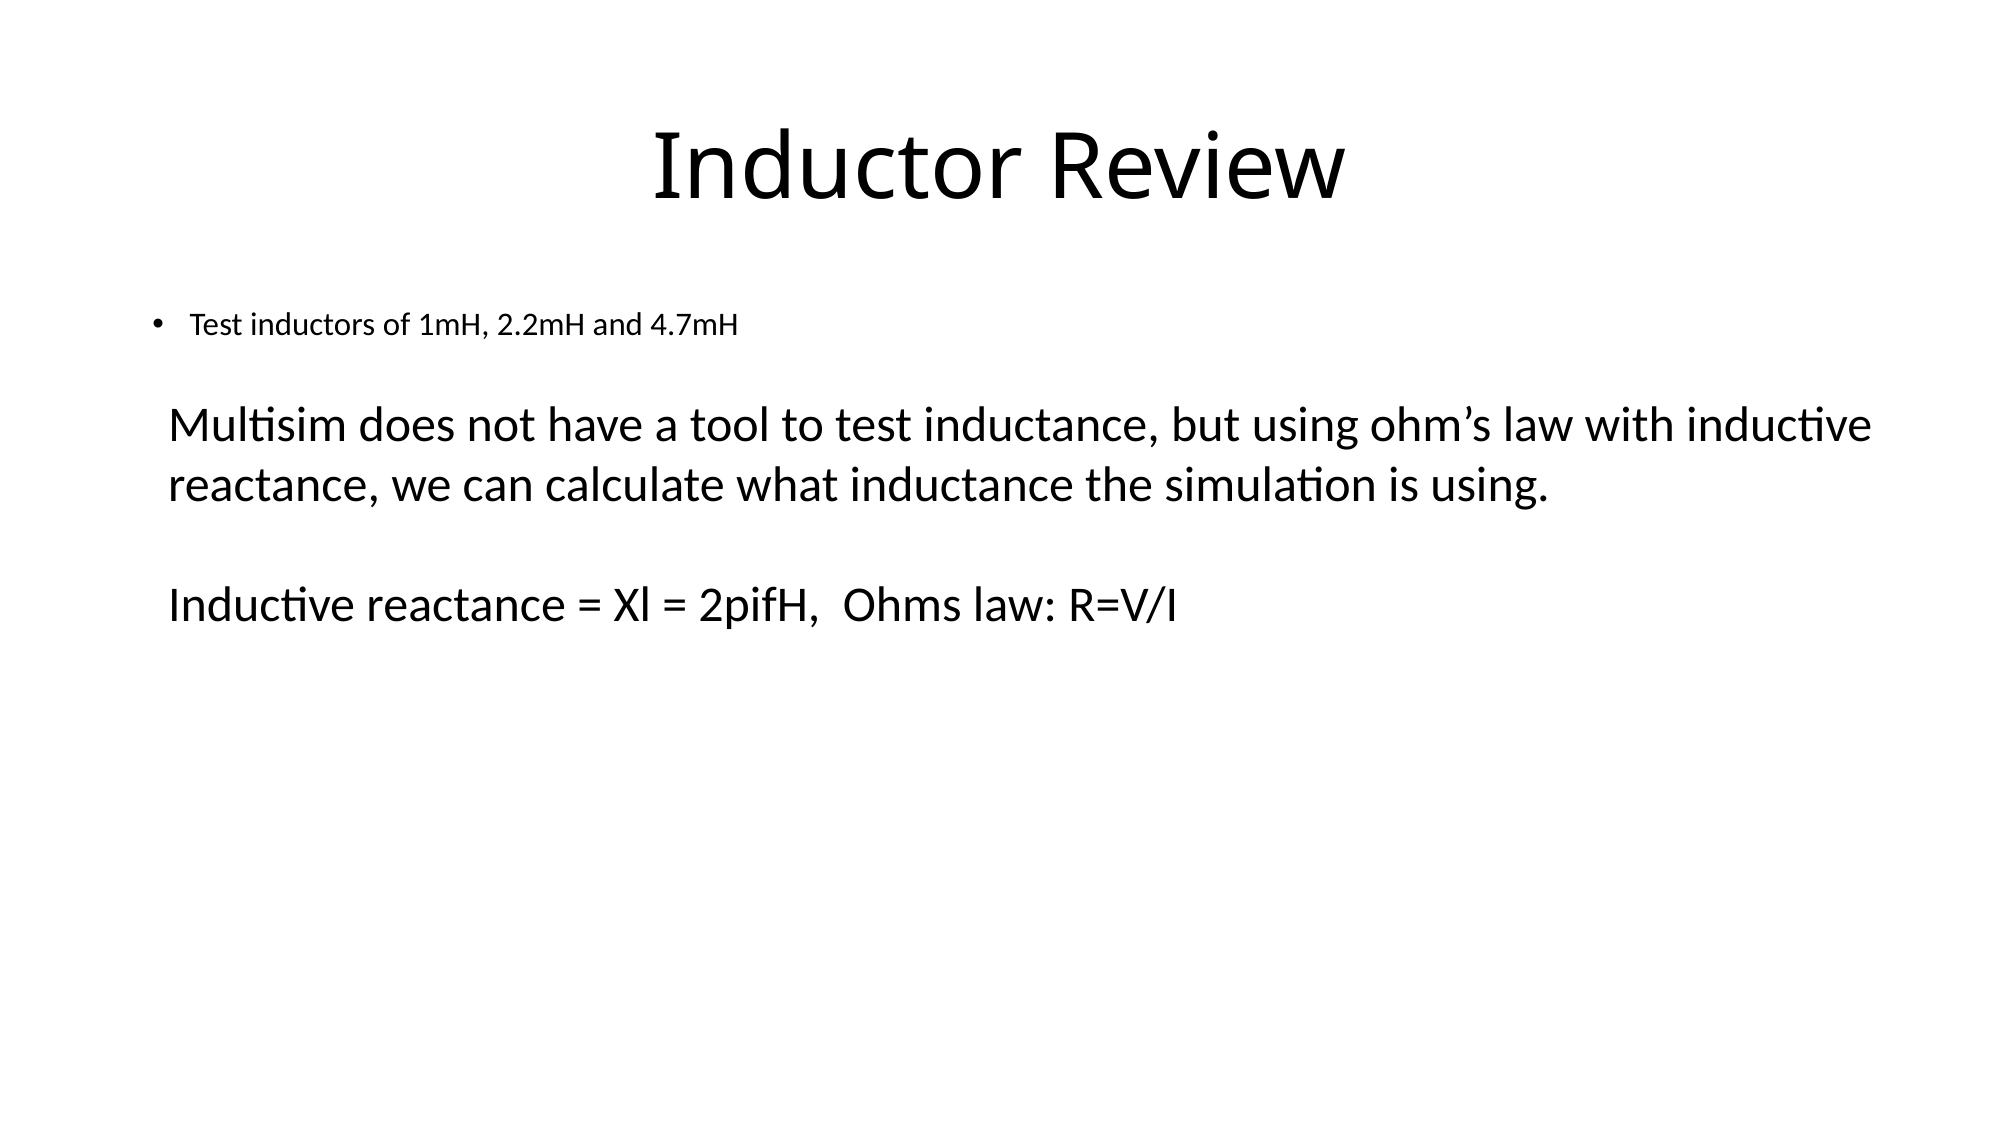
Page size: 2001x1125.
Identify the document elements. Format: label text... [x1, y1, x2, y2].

title Inductor Review [137, 59, 1863, 278]
list Test inductors of 1mH, 2.2mH and 4.7mH [137, 299, 1863, 350]
text_box Multisim does not have a tool to test inductance, but using ohm’s law with inductive reactance, we can calculate what inductance the simulation is using. Inductive reactance = Xl = 2pifH, Ohms law: R=V/I [153, 384, 1944, 685]
